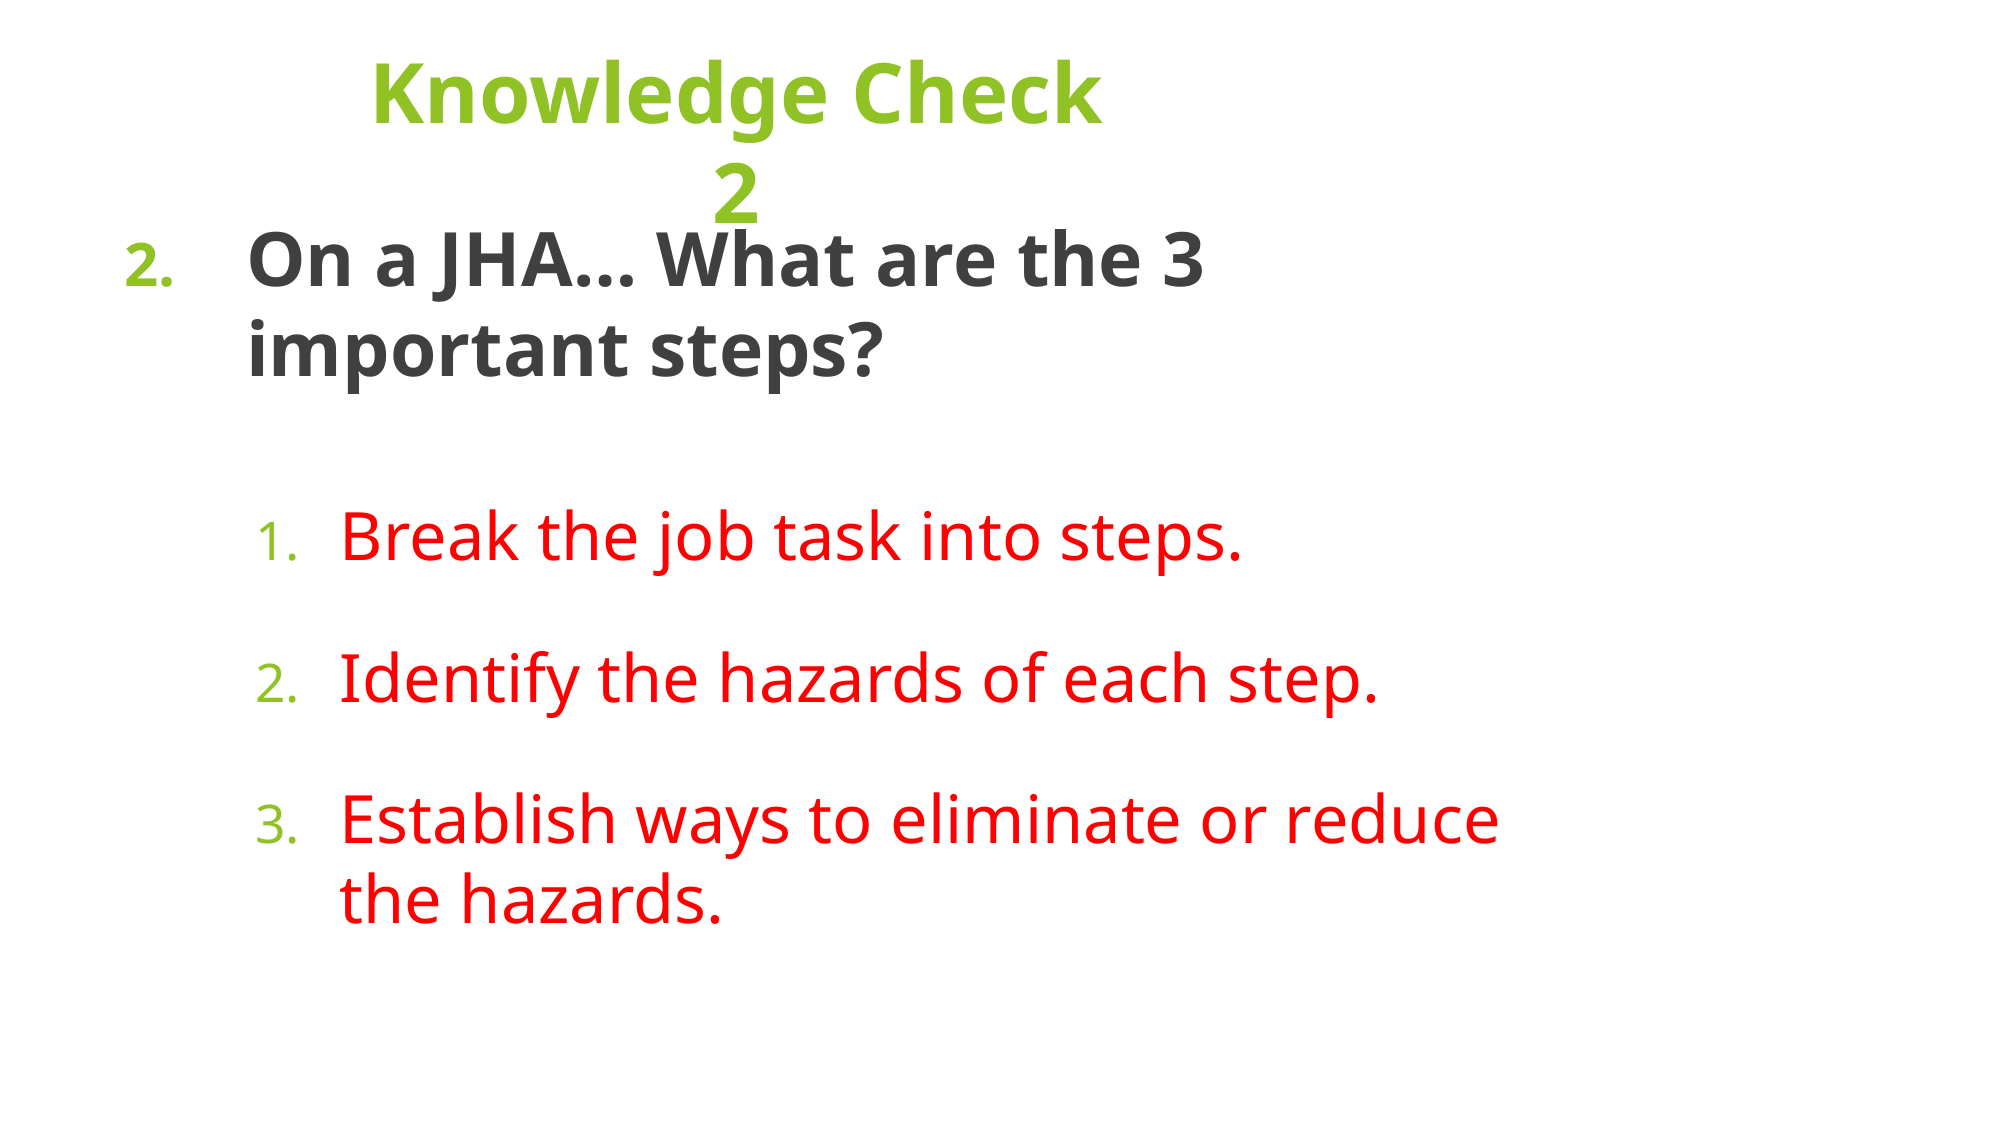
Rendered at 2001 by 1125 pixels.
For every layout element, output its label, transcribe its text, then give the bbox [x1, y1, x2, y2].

title Knowledge Check 2 [327, 33, 1146, 204]
text_box On a JHA… What are the 3 important steps? Break the job task into steps. Identify the hazards of each step. Establish ways to eliminate or reduce the hazards. [109, 204, 1622, 1089]
